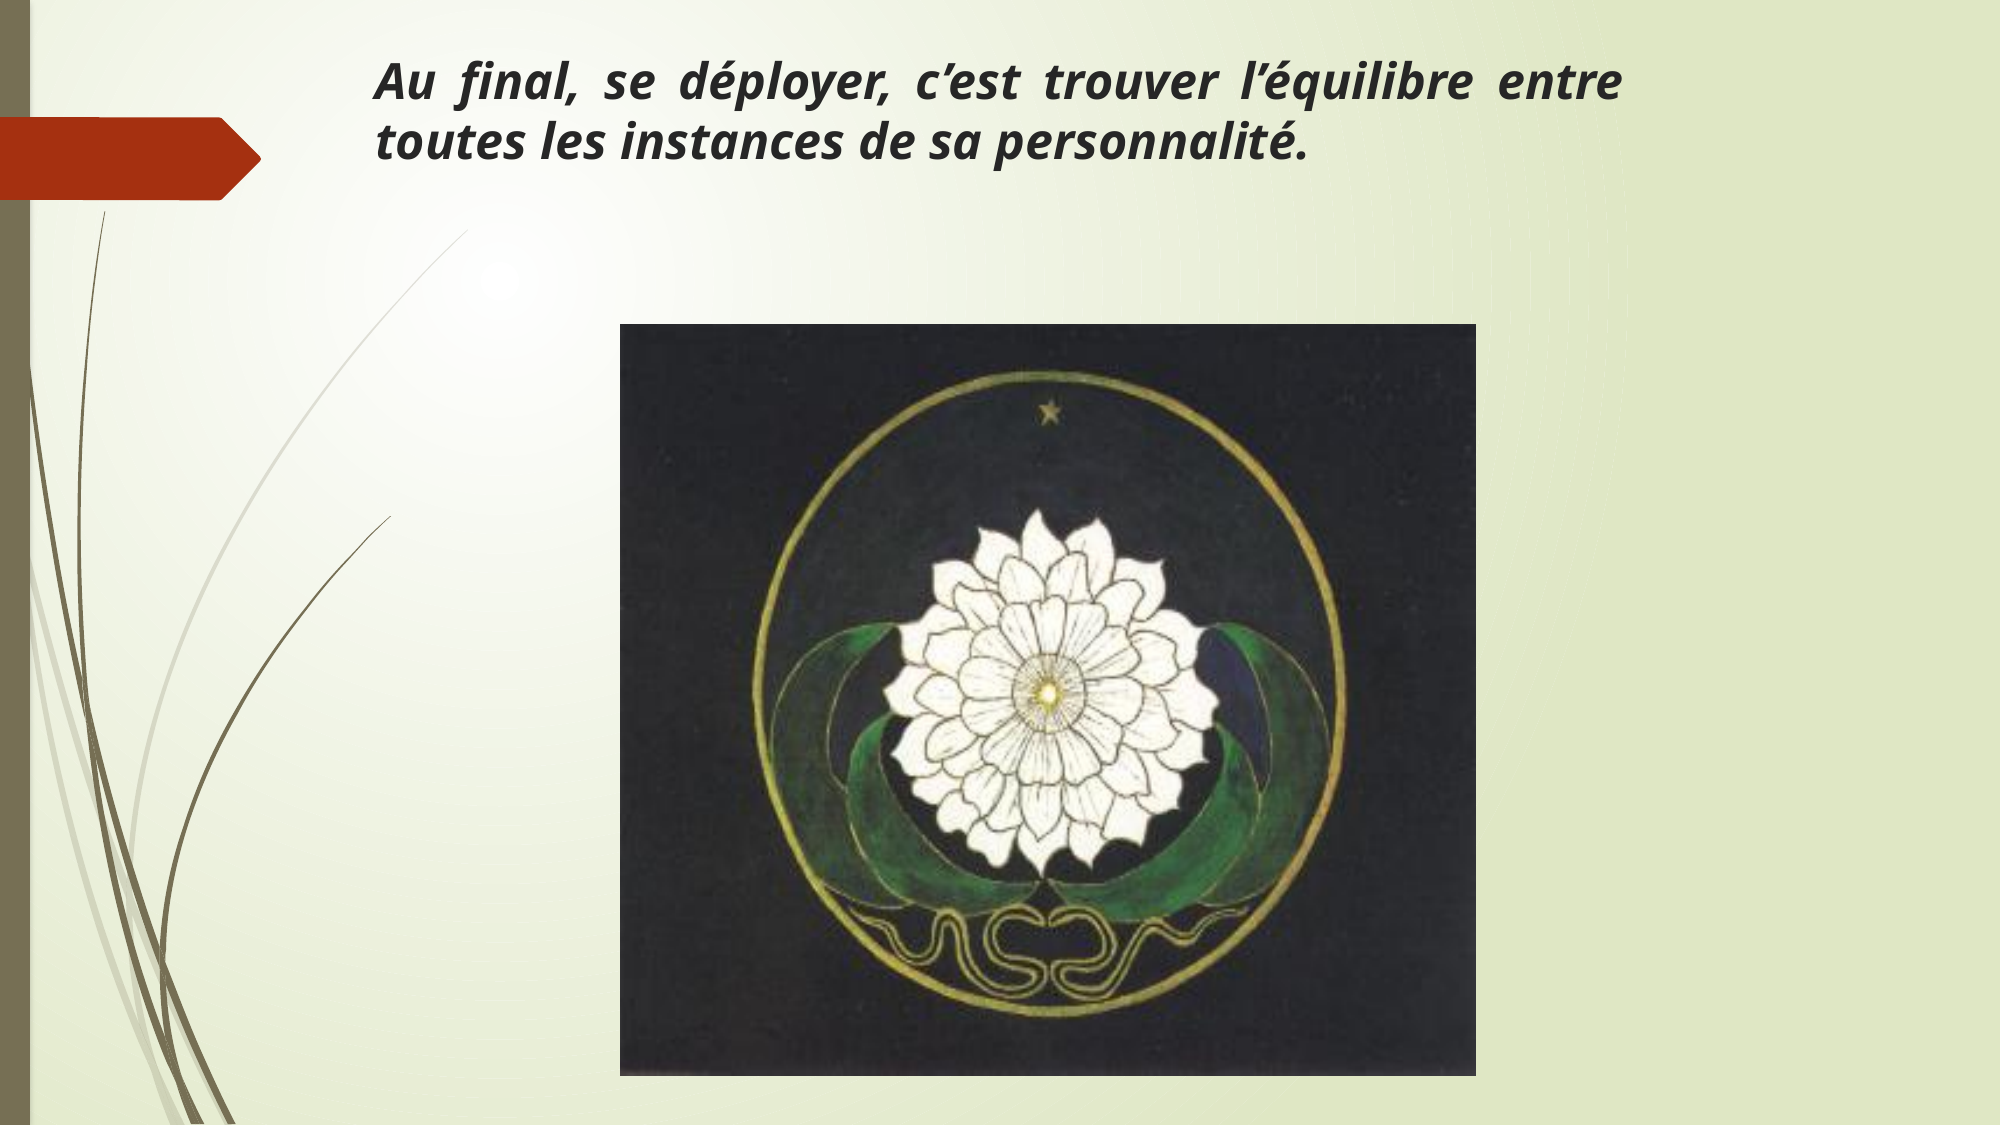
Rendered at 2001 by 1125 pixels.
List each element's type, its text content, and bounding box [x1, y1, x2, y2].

picture [619, 324, 1476, 1076]
title Au final, se déployer, c’est trouver l’équilibre entre toutes les instances de sa personnalité. [360, 42, 1641, 230]
